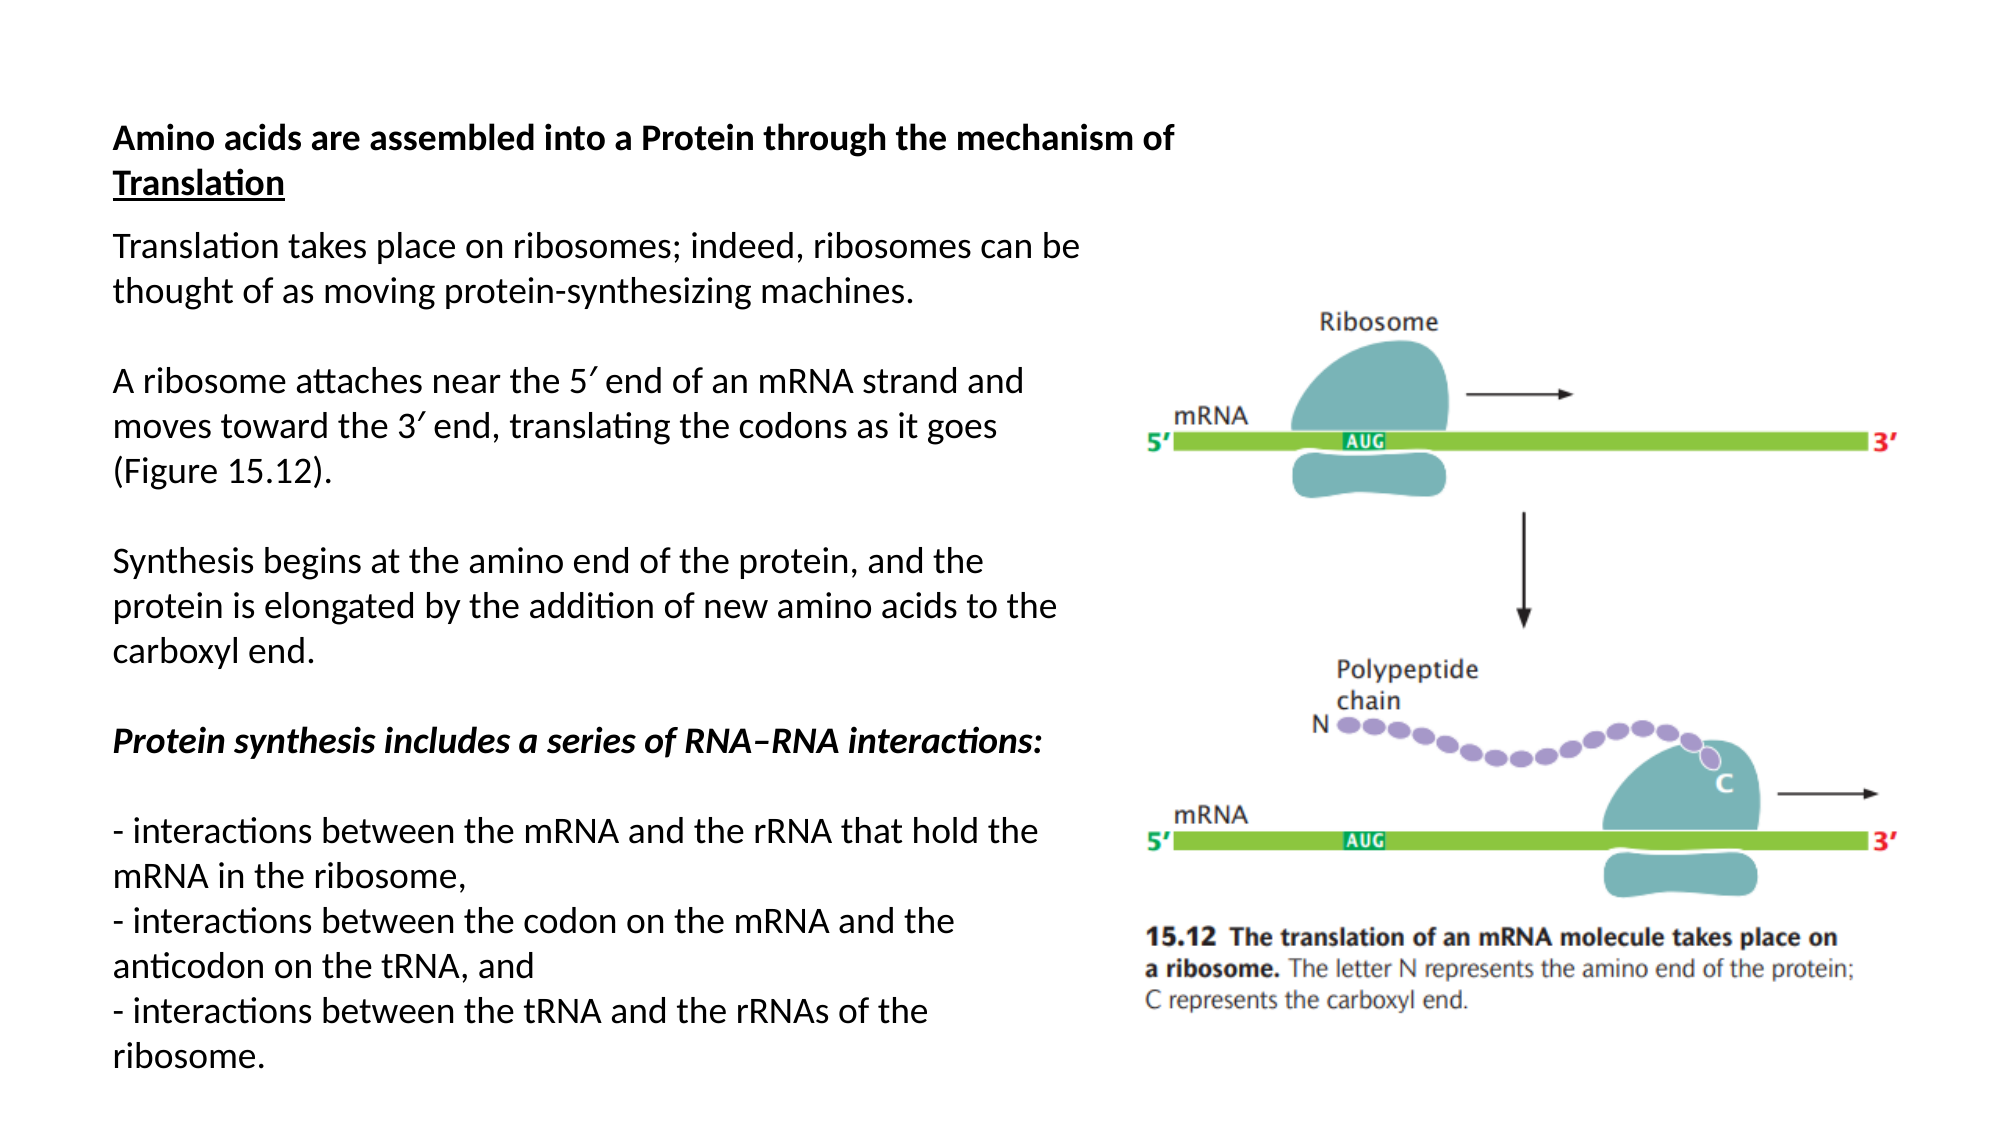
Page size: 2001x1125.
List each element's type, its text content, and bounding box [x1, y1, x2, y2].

picture [1127, 287, 1911, 1043]
text_box Translation takes place on ribosomes; indeed, ribosomes can be thought of as moving protein-synthesizing machines. A ribosome attaches near the 5′ end of an mRNA strand and moves toward the 3′ end, translating the codons as it goes (Figure 15.12). Synthesis begins at the amino end of the protein, and the protein is elongated by the addition of new amino acids to the carboxyl end. Protein synthesis includes a series of RNA–RNA interactions: - interactions between the mRNA and the rRNA that hold the mRNA in the ribosome, - interactions between the codon on the mRNA and the anticodon on the tRNA, and - interactions between the tRNA and the rRNAs of the ribosome. [97, 214, 1098, 1084]
text_box Amino acids are assembled into a Protein through the mechanism of Translation [97, 105, 1371, 211]
